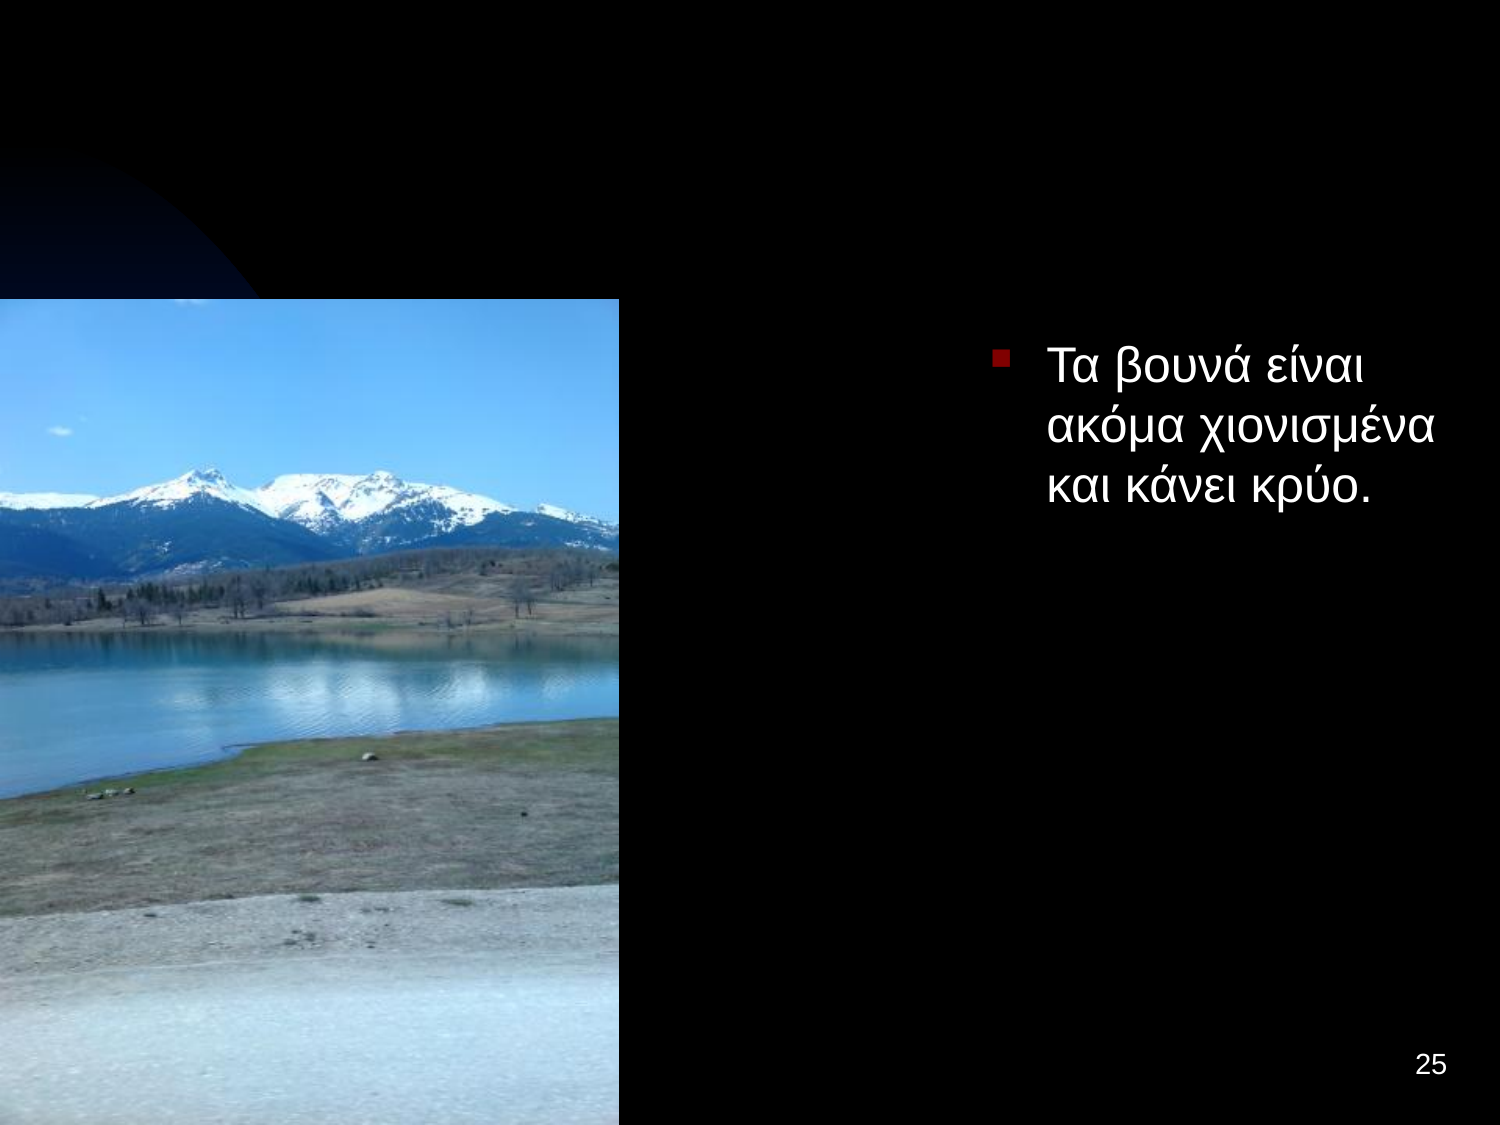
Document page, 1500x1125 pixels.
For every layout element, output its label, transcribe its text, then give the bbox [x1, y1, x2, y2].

list Τα βουνά είναι ακόμα χιονισμένα και κάνει κρύο. [975, 324, 1463, 1000]
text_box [0, 299, 619, 1125]
slide_number 25 [1149, 1025, 1463, 1100]
